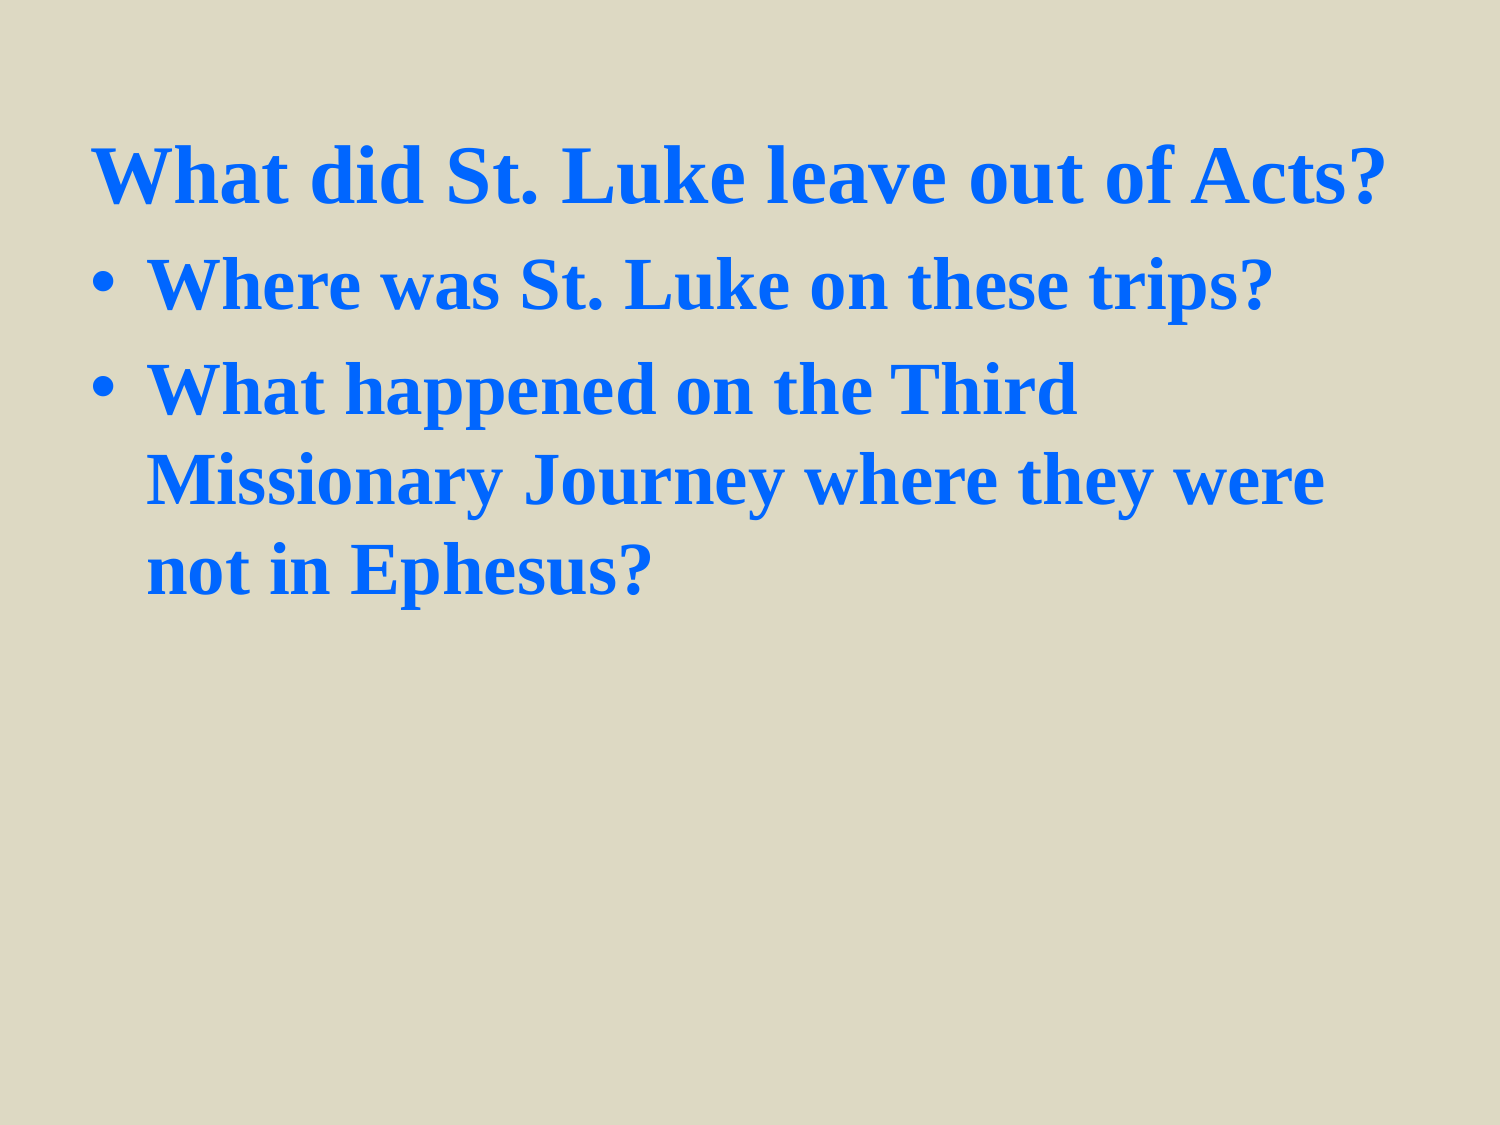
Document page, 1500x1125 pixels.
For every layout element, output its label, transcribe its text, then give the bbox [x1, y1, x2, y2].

list What did St. Luke leave out of Acts? Where was St. Luke on these trips? What happened on the Third Missionary Journey where they were not in Ephesus? [75, 112, 1425, 1005]
